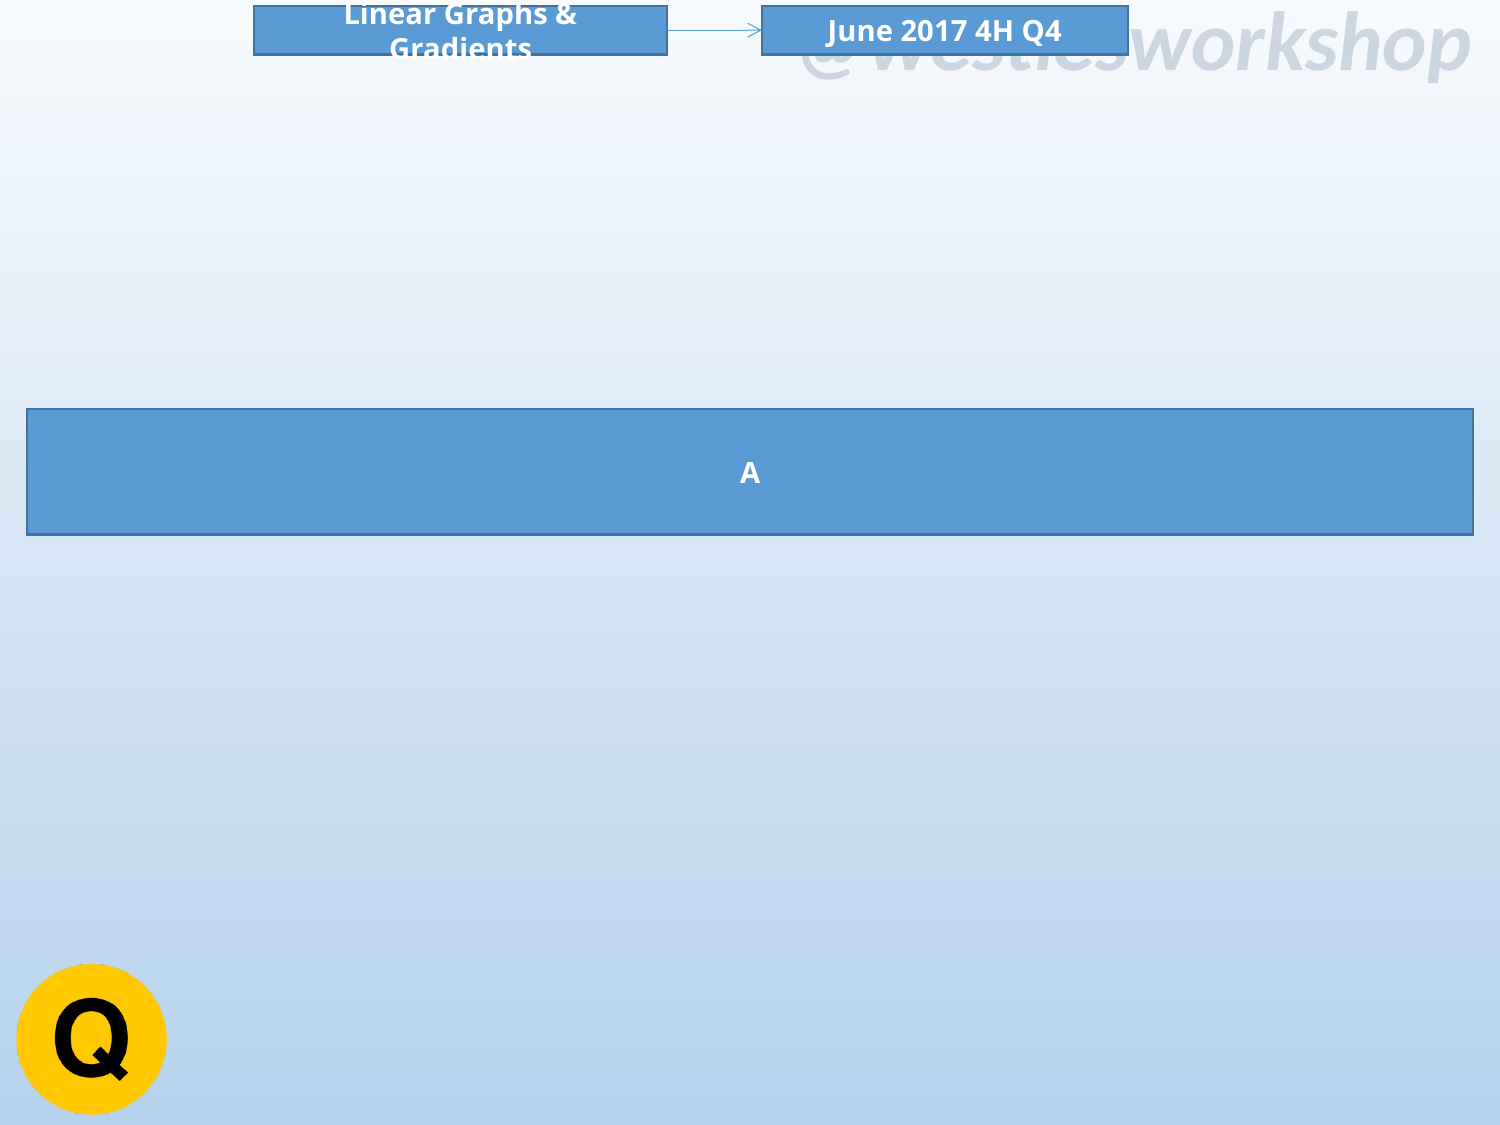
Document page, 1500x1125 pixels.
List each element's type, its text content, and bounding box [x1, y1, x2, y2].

picture [26, 408, 1474, 535]
text_box June 2017 4H Q4 [761, 5, 1129, 56]
picture [0, 940, 191, 1125]
text_box Linear Graphs & Gradients [253, 5, 668, 56]
